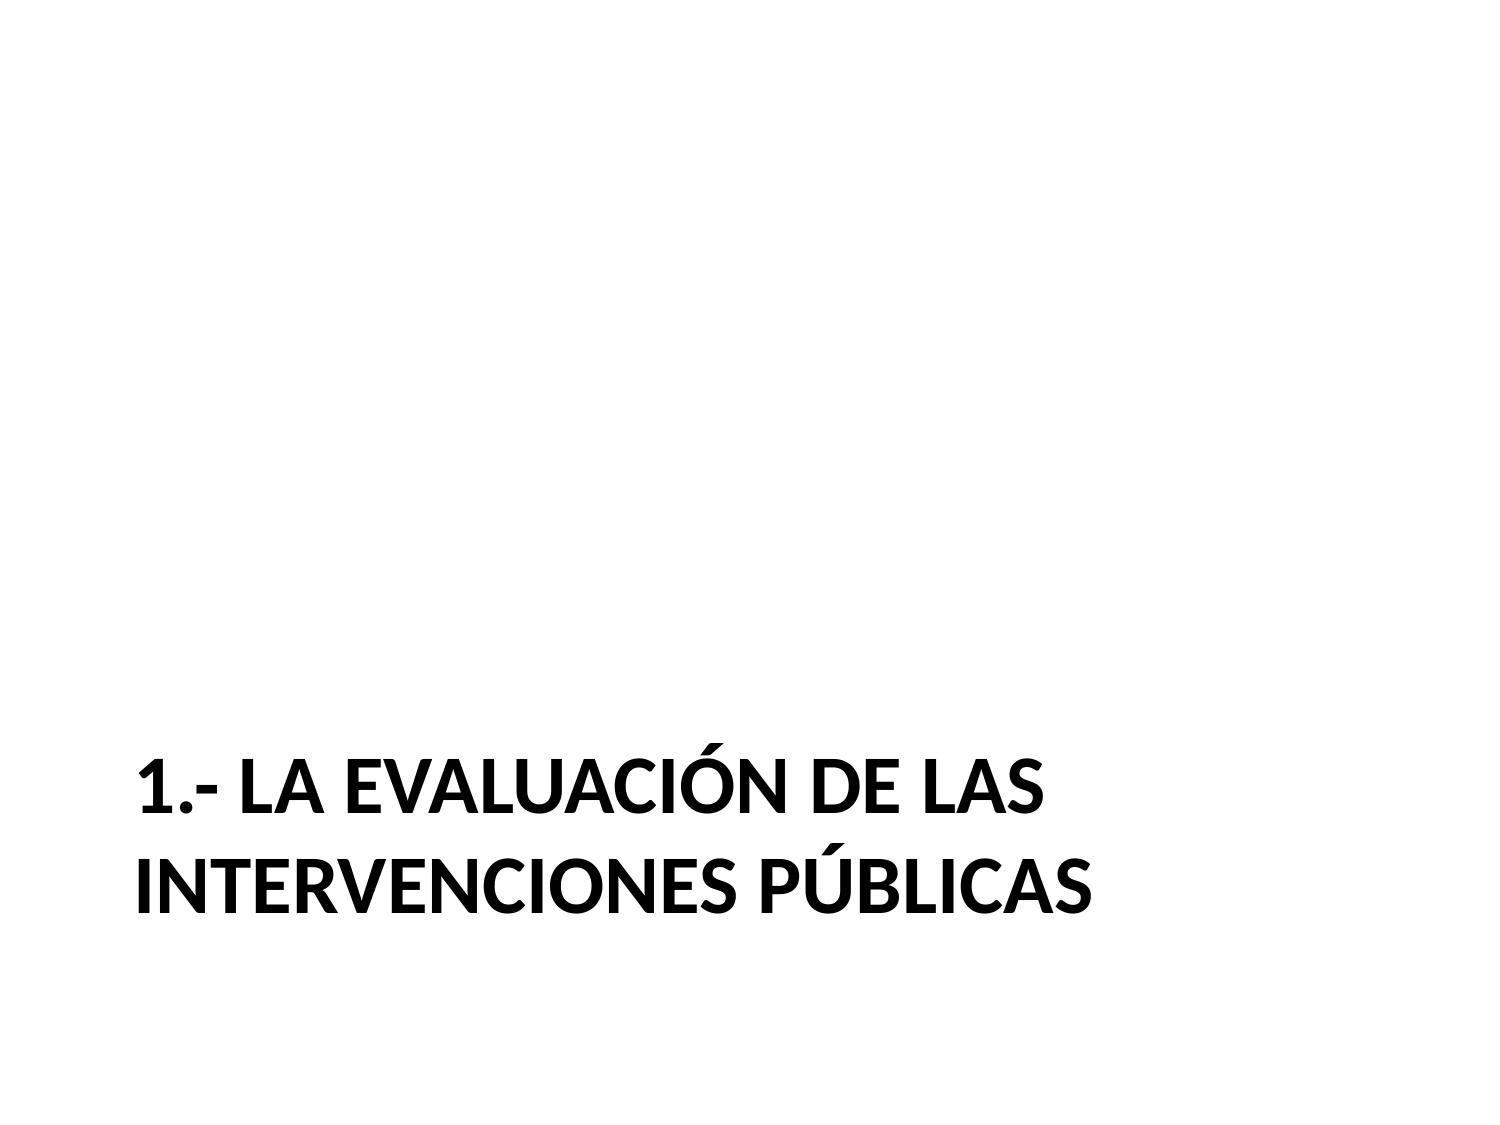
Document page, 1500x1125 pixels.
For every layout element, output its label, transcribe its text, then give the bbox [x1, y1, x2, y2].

title 1.- la evaluación de las intervenciones públicas [118, 722, 1394, 947]
